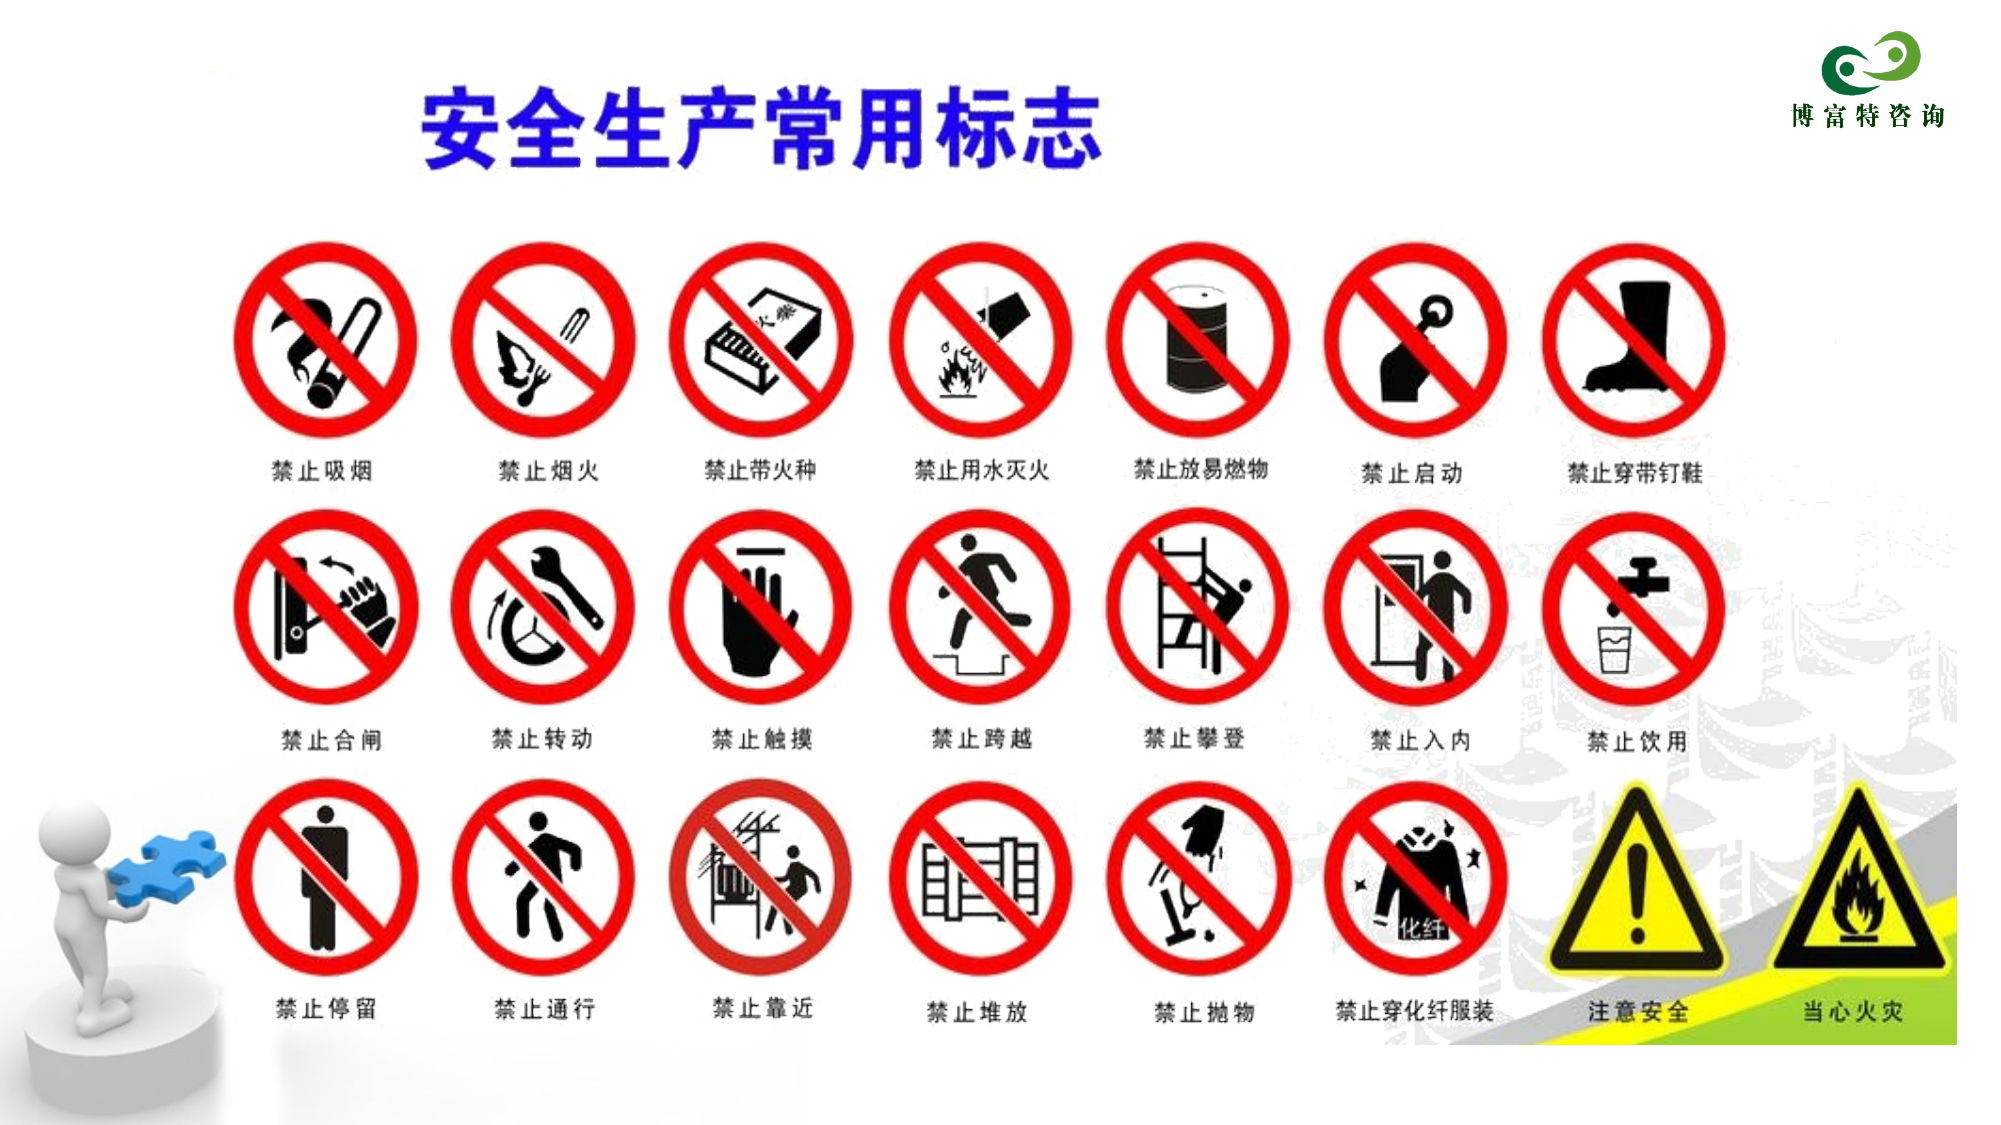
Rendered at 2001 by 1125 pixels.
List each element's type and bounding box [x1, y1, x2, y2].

picture [0, 383, 1296, 1125]
picture [1772, 30, 1969, 131]
list [209, 71, 1957, 1045]
